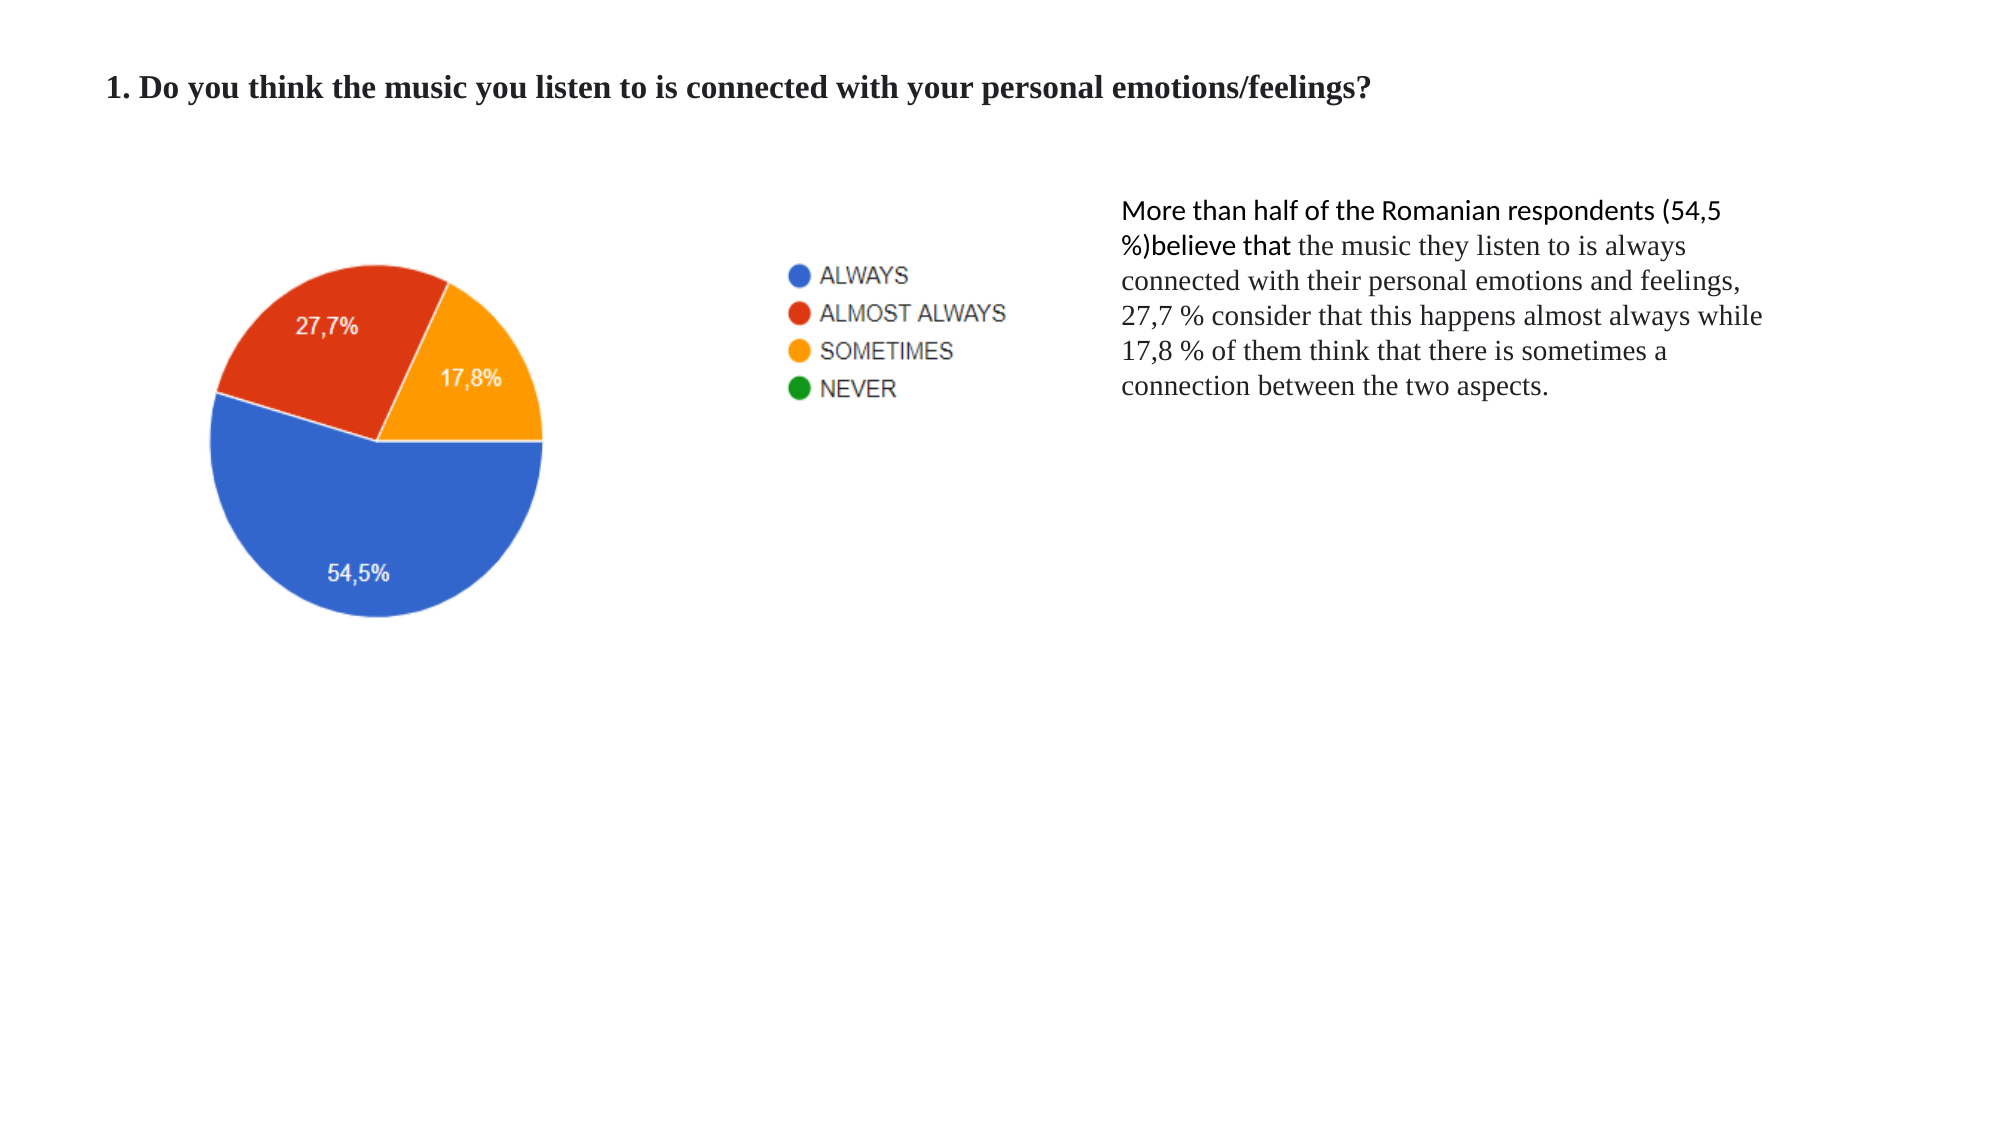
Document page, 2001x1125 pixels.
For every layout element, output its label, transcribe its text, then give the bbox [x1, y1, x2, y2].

text_box More than half of the Romanian respondents (54,5 %)believe that the music they listen to is always connected with their personal emotions and feelings, 27,7 % consider that this happens almost always while 17,8 % of them think that there is sometimes a connection between the two aspects. [1106, 183, 1803, 409]
text_box 1. Do you think the music you listen to is connected with your personal emotions/feelings? [90, 57, 1704, 113]
picture [125, 207, 1049, 657]
